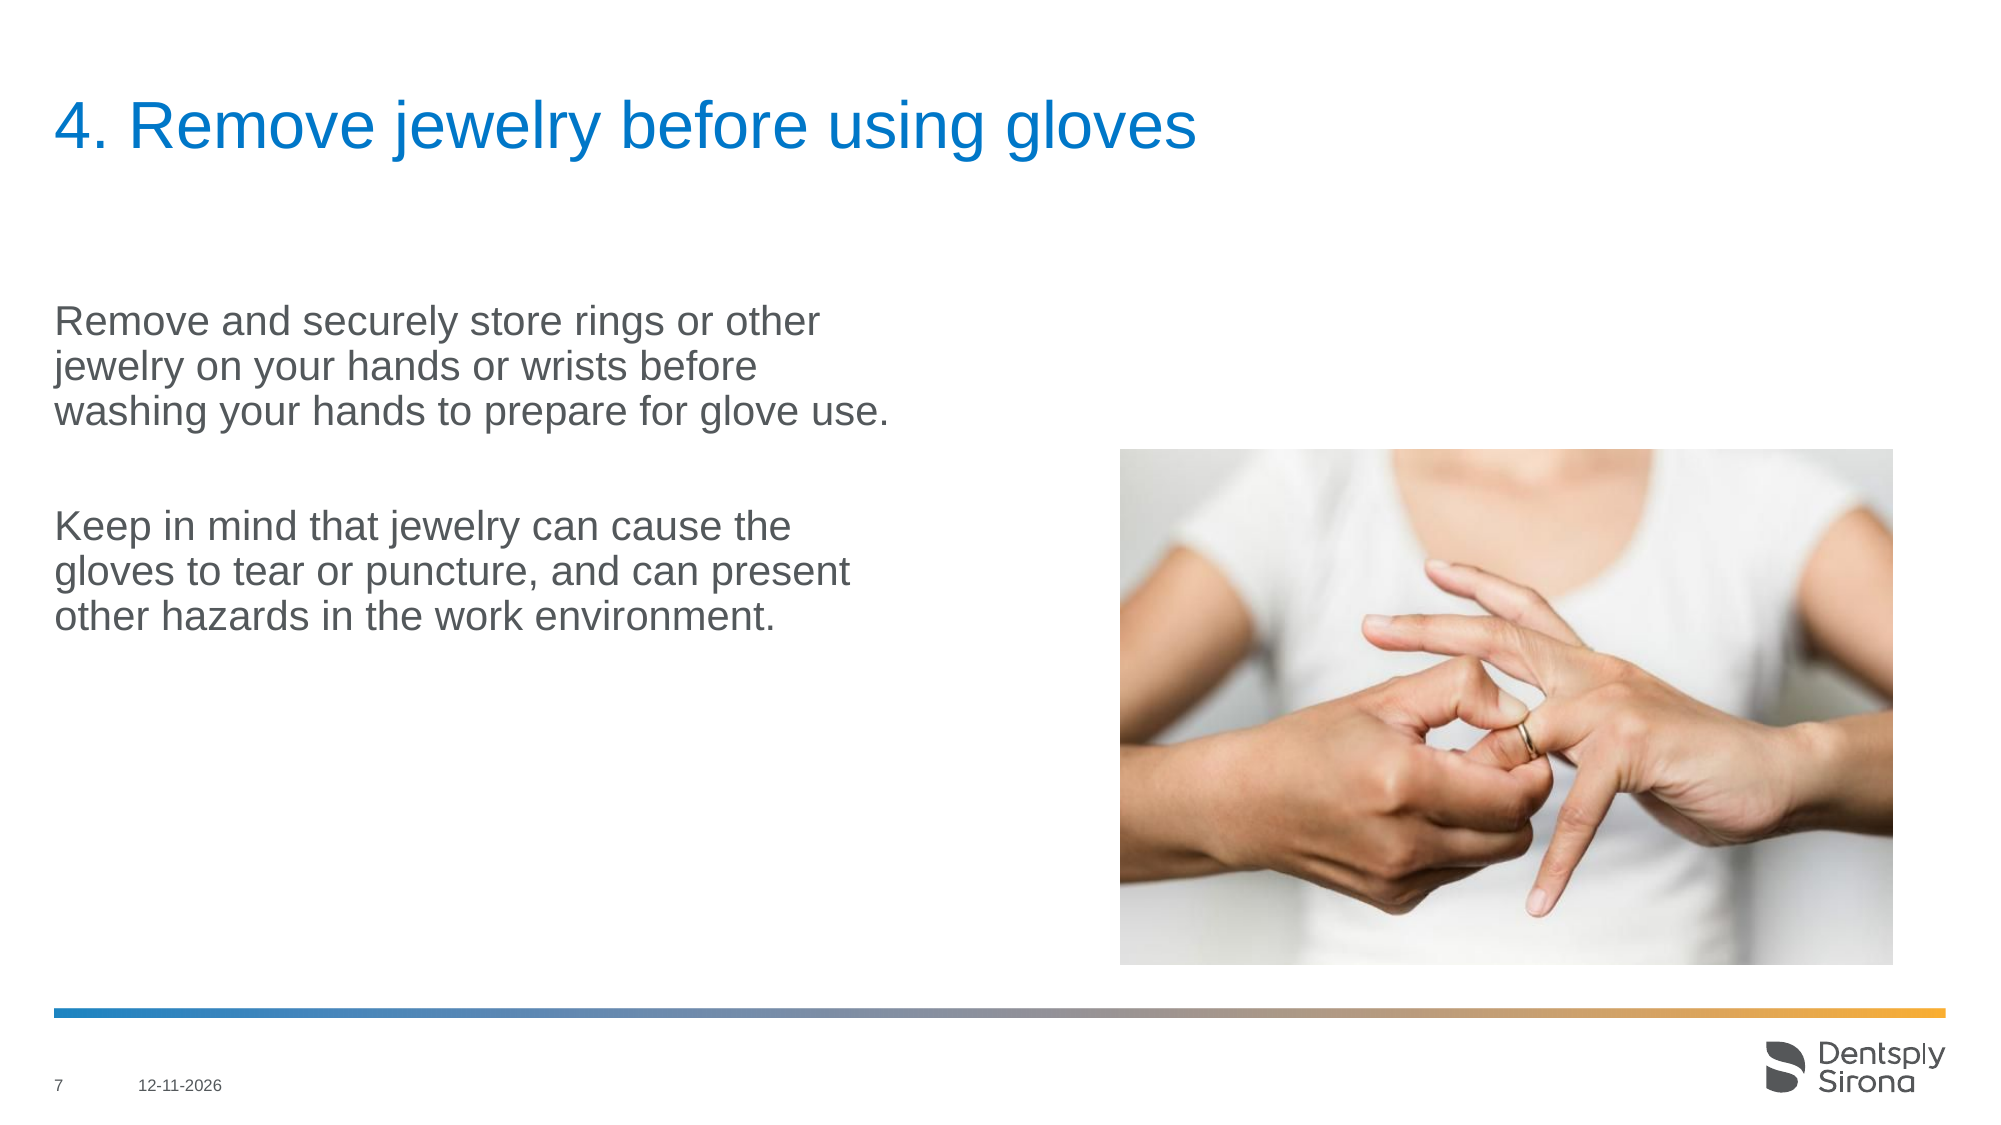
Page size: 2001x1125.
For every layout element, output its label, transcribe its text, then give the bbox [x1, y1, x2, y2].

title 4. Remove jewelry before using gloves [54, 91, 1946, 256]
list Remove and securely store rings or other jewelry on your hands or wrists before washing your hands to prepare for glove use. Keep in mind that jewelry can cause the gloves to tear or puncture, and can present other hazards in the work environment. [54, 299, 919, 947]
picture [1120, 449, 1893, 965]
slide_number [138, 1066, 309, 1096]
slide_number 7 [54, 1066, 117, 1096]
